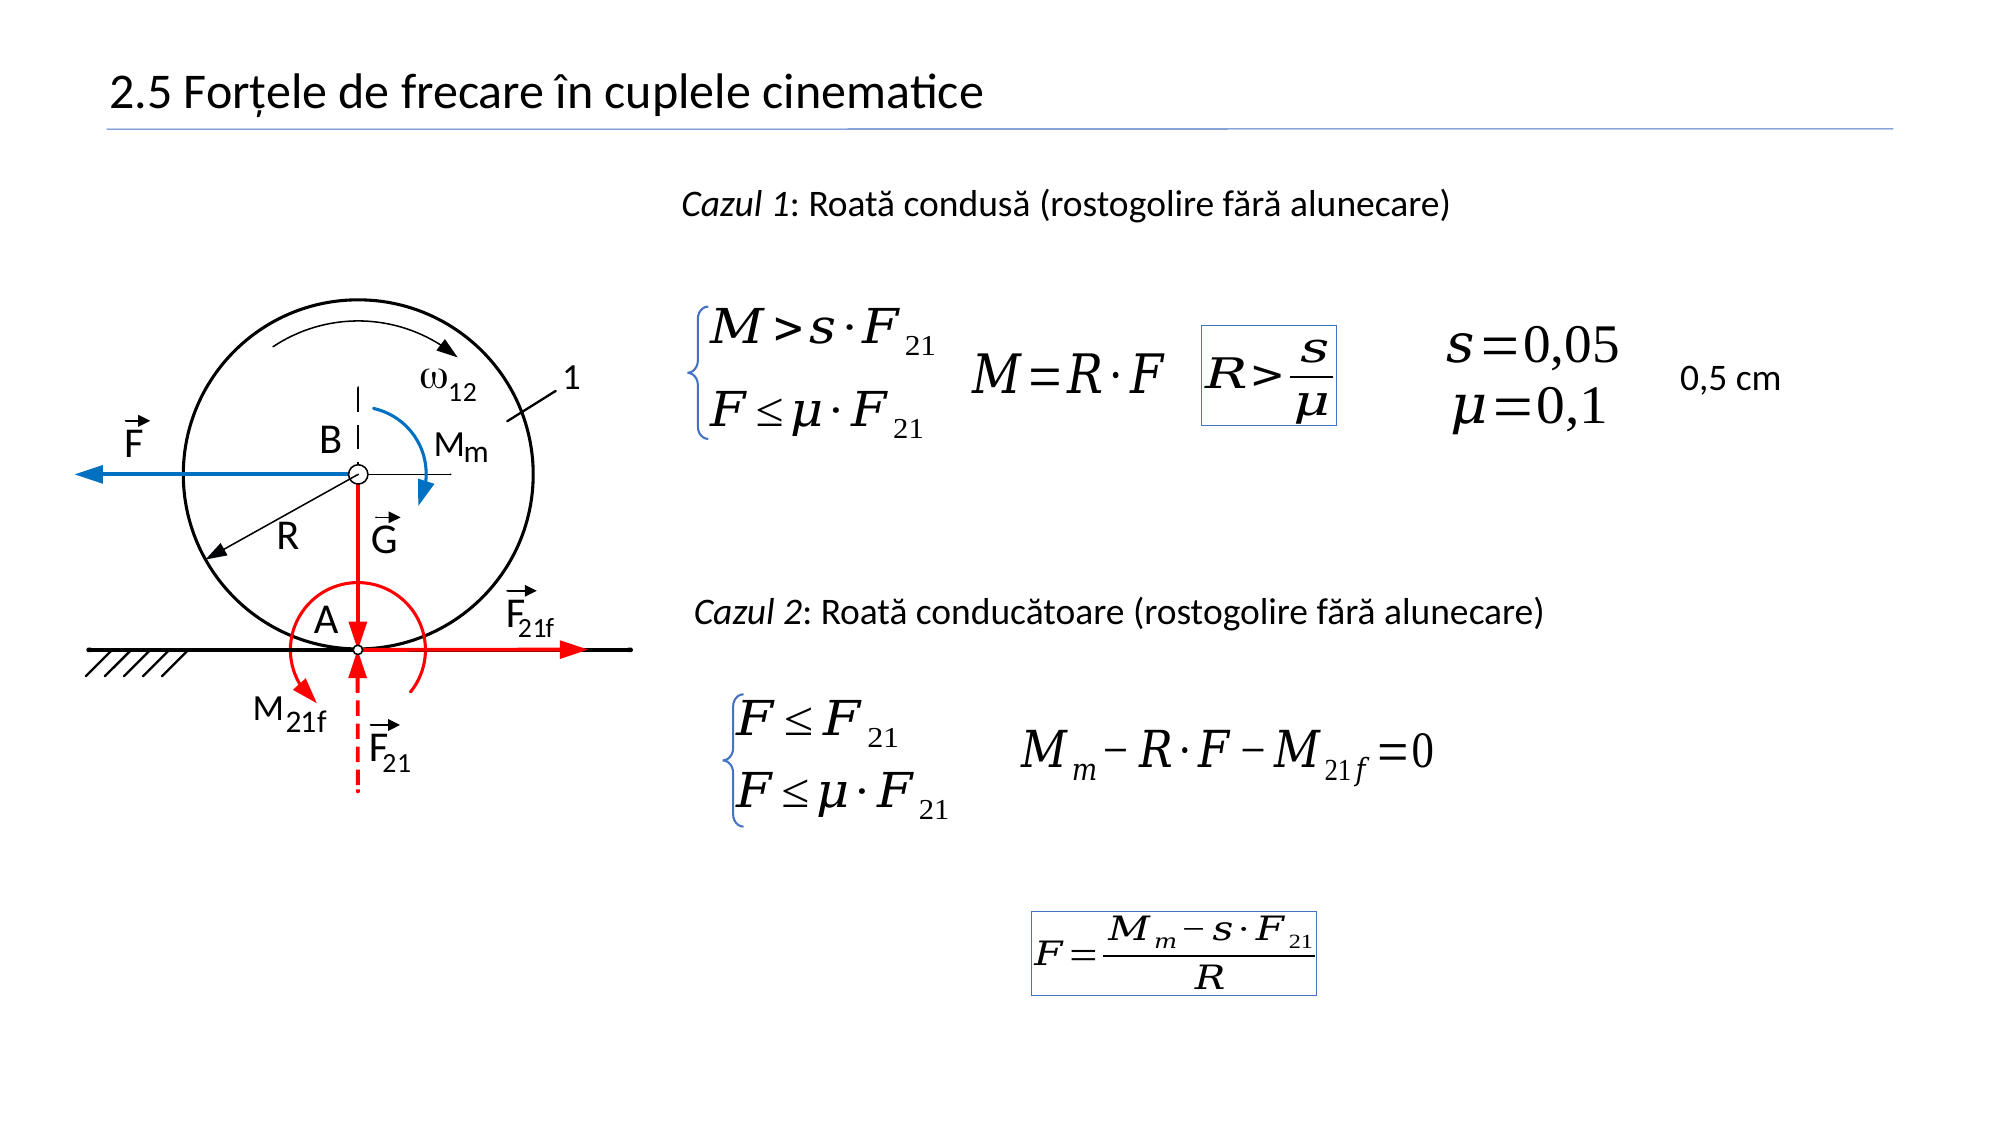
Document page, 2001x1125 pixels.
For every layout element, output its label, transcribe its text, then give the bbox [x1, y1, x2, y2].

text_box Cazul 1: Roată condusă (rostogolire fără alunecare) [666, 171, 1533, 232]
text_box 2.5 Forțele de frecare în cuplele cinematice [94, 51, 1000, 127]
text_box [687, 306, 709, 440]
text_box Cazul 2: Roată conducătoare (rostogolire fără alunecare) [679, 579, 1670, 640]
text_box [722, 693, 744, 828]
picture [71, 294, 635, 796]
